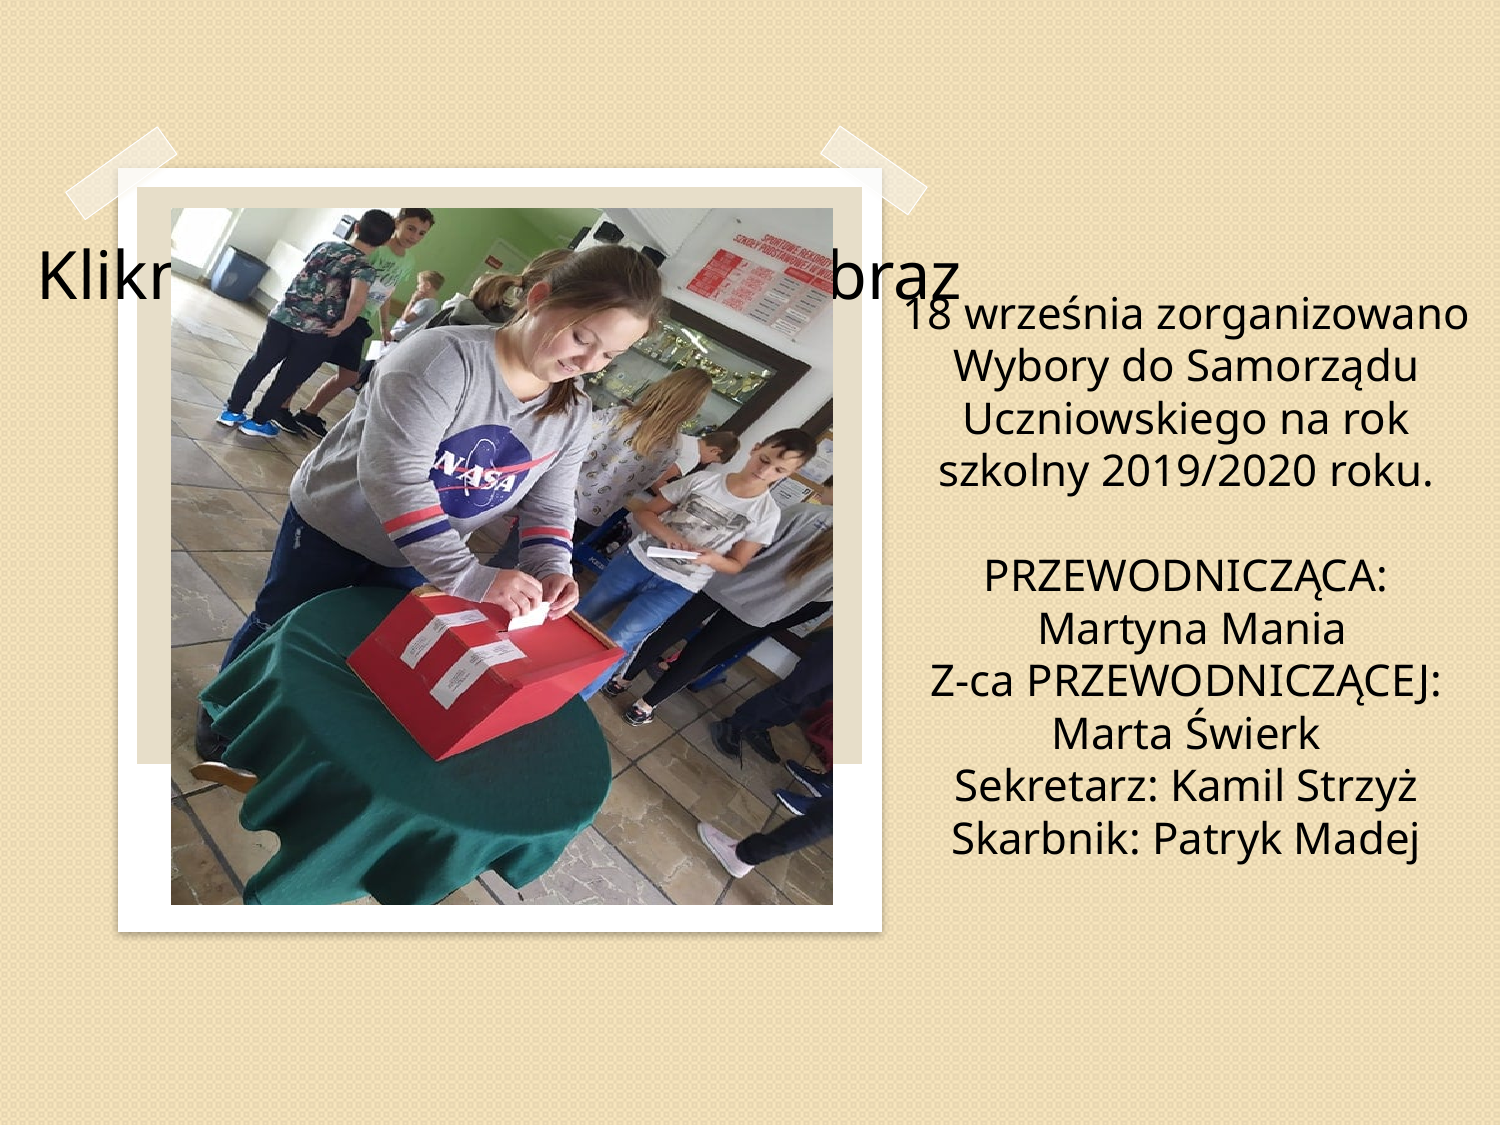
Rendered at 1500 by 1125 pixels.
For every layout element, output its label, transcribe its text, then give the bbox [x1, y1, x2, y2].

picture [137, 187, 863, 906]
title 18 września zorganizowano Wybory do Samorządu Uczniowskiego na rok szkolny 2019/2020 roku. PRZEWODNICZĄCA: Martyna Mania Z-ca PRZEWODNICZĄCEJ: Marta Świerk Sekretarz: Kamil Strzyż Skarbnik: Patryk Madej [872, 184, 1500, 923]
